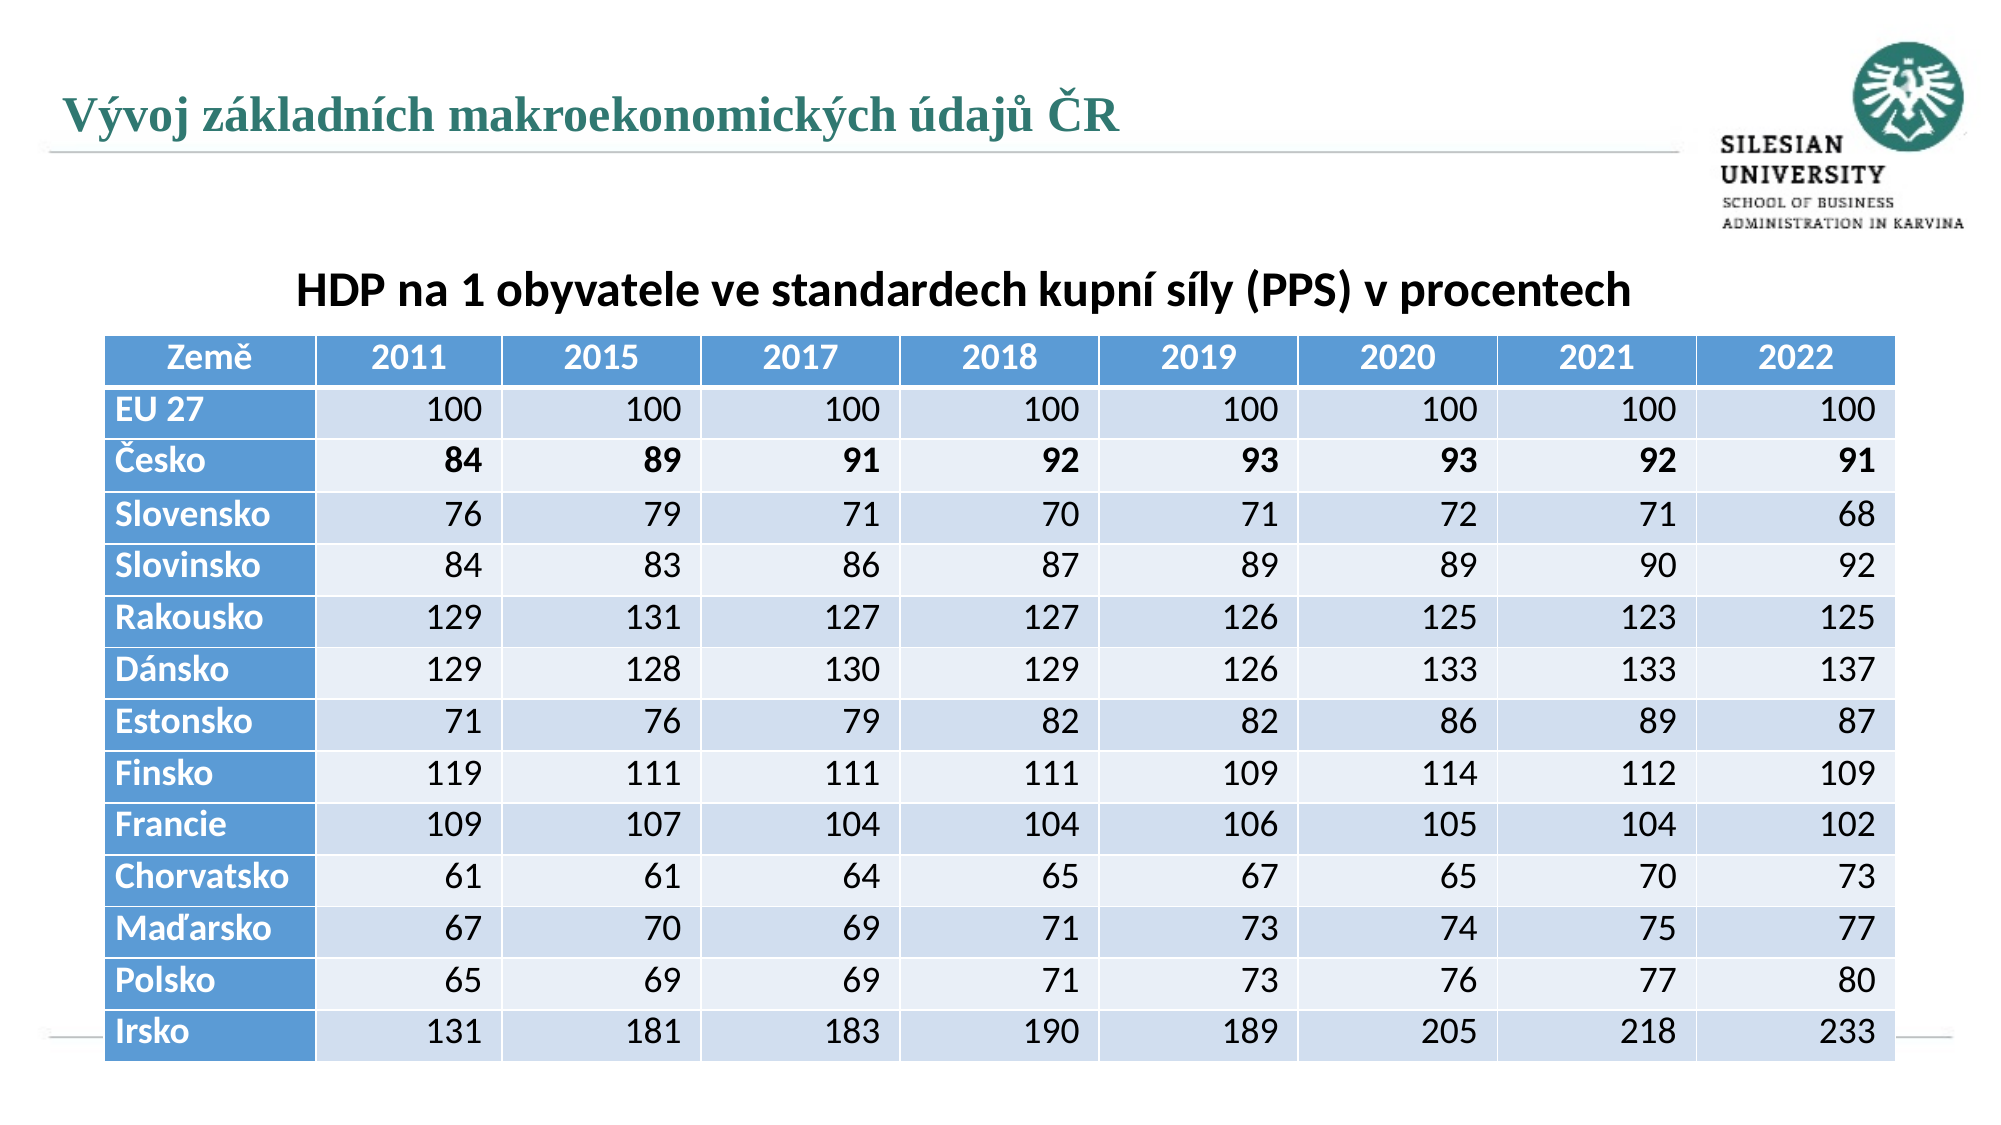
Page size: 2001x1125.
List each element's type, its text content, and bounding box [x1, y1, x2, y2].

table_cell 100 [317, 390, 501, 438]
table_cell Chorvatsko [105, 856, 315, 906]
table_cell 104 [901, 804, 1098, 854]
table_cell 100 [1697, 390, 1895, 438]
table_cell 76 [503, 700, 700, 750]
table_header 2019 [1100, 336, 1297, 385]
table_cell 67 [317, 907, 501, 957]
table_cell 127 [901, 597, 1098, 647]
table_cell 68 [1697, 493, 1895, 543]
table_cell 100 [901, 390, 1098, 438]
table_cell 126 [1100, 648, 1297, 698]
table_header 2011 [317, 336, 501, 385]
table_header 2017 [702, 336, 899, 385]
table_cell 77 [1697, 907, 1895, 957]
table_cell 71 [1100, 493, 1297, 543]
table_cell 90 [1498, 545, 1696, 595]
table_cell 77 [1498, 959, 1696, 1009]
table_cell 69 [503, 959, 700, 1009]
table_cell 91 [1697, 440, 1895, 491]
table_cell 109 [1100, 752, 1297, 802]
table_cell 93 [1100, 440, 1297, 491]
table_cell 89 [1498, 700, 1696, 750]
table_cell 93 [1299, 440, 1497, 491]
table_cell 64 [702, 856, 899, 906]
table_cell Rakousko [105, 597, 315, 647]
table_cell 133 [1299, 648, 1497, 698]
table_cell 100 [702, 390, 899, 438]
text_box Vývoj základních makroekonomických údajů ČR [47, 73, 1135, 149]
table_cell 129 [901, 648, 1098, 698]
table_cell 91 [702, 440, 899, 491]
table_cell 114 [1299, 752, 1497, 802]
table_cell Dánsko [105, 648, 315, 698]
table_cell 73 [1100, 959, 1297, 1009]
table_cell 69 [702, 959, 899, 1009]
table_cell 100 [1100, 390, 1297, 438]
table_cell 61 [503, 856, 700, 906]
table_cell Irsko [105, 1011, 315, 1061]
table_cell 84 [317, 545, 501, 595]
table_cell 69 [702, 907, 899, 957]
picture [0, 0, 2001, 1125]
table_cell Finsko [105, 752, 315, 802]
table_cell 89 [1299, 545, 1497, 595]
table_cell 92 [1498, 440, 1696, 491]
table_cell 92 [901, 440, 1098, 491]
table_cell 126 [1100, 597, 1297, 647]
table_cell 86 [702, 545, 899, 595]
table_cell 71 [901, 907, 1098, 957]
table_cell 87 [901, 545, 1098, 595]
table_cell 65 [1299, 856, 1497, 906]
table_cell 82 [1100, 700, 1297, 750]
table_cell 89 [1100, 545, 1297, 595]
table_cell 102 [1697, 804, 1895, 854]
table_cell 86 [1299, 700, 1497, 750]
table_cell 92 [1697, 545, 1895, 595]
table_header 2020 [1299, 336, 1497, 385]
table_cell 218 [1498, 1011, 1696, 1061]
table_cell 65 [317, 959, 501, 1009]
table_cell 104 [1498, 804, 1696, 854]
table_cell 71 [317, 700, 501, 750]
table_cell 129 [317, 648, 501, 698]
table_cell 70 [901, 493, 1098, 543]
table_cell 183 [702, 1011, 899, 1061]
table_header 2021 [1498, 336, 1696, 385]
text_box [41, 279, 1889, 1022]
table_cell 71 [702, 493, 899, 543]
table_cell 205 [1299, 1011, 1497, 1061]
table_cell 111 [702, 752, 899, 802]
table_cell Slovensko [105, 493, 315, 543]
table_cell 70 [503, 907, 700, 957]
table_cell 67 [1100, 856, 1297, 906]
table_cell Francie [105, 804, 315, 854]
table_header 2018 [901, 336, 1098, 385]
table_header 2022 [1697, 336, 1895, 385]
table_cell 128 [503, 648, 700, 698]
table_cell 74 [1299, 907, 1497, 957]
table_header Země [105, 336, 315, 385]
table_cell 131 [503, 597, 700, 647]
table_cell 112 [1498, 752, 1696, 802]
table_cell 111 [503, 752, 700, 802]
table_cell 70 [1498, 856, 1696, 906]
text_box [41, 32, 786, 116]
table_cell 72 [1299, 493, 1497, 543]
table_cell Česko [105, 440, 315, 491]
table_cell 105 [1299, 804, 1497, 854]
table_cell 129 [317, 597, 501, 647]
table_cell 137 [1697, 648, 1895, 698]
table_cell 82 [901, 700, 1098, 750]
table_cell 233 [1697, 1011, 1895, 1061]
table_cell 107 [503, 804, 700, 854]
table_cell 61 [317, 856, 501, 906]
table_cell 65 [901, 856, 1098, 906]
table_cell Estonsko [105, 700, 315, 750]
table_cell 109 [1697, 752, 1895, 802]
table_cell 79 [702, 700, 899, 750]
table_cell 83 [503, 545, 700, 595]
table_cell 100 [503, 390, 700, 438]
table_cell Slovinsko [105, 545, 315, 595]
table_cell 80 [1697, 959, 1895, 1009]
table_cell Polsko [105, 959, 315, 1009]
table_cell EU 27 [105, 390, 315, 438]
table_header 2015 [503, 336, 700, 385]
table_cell 73 [1100, 907, 1297, 957]
table_cell 100 [1498, 390, 1696, 438]
table_cell 89 [503, 440, 700, 491]
table_cell 84 [317, 440, 501, 491]
table_cell 125 [1299, 597, 1497, 647]
table_cell 123 [1498, 597, 1696, 647]
table_cell Maďarsko [105, 907, 315, 957]
table_cell 79 [503, 493, 700, 543]
table_cell 130 [702, 648, 899, 698]
table_cell 127 [702, 597, 899, 647]
table_cell 76 [1299, 959, 1497, 1009]
table_cell 181 [503, 1011, 700, 1061]
table_cell 109 [317, 804, 501, 854]
table_cell 106 [1100, 804, 1297, 854]
table_cell 87 [1697, 700, 1895, 750]
table_cell 71 [901, 959, 1098, 1009]
table_cell 190 [901, 1011, 1098, 1061]
table_cell 100 [1299, 390, 1497, 438]
table_cell 125 [1697, 597, 1895, 647]
table_cell 131 [317, 1011, 501, 1061]
table_cell 119 [317, 752, 501, 802]
table_cell 104 [702, 804, 899, 854]
table_cell 133 [1498, 648, 1696, 698]
table_cell 189 [1100, 1011, 1297, 1061]
table_cell 111 [901, 752, 1098, 802]
table_cell 76 [317, 493, 501, 543]
text_box HDP na 1 obyvatele ve standardech kupní síly (PPS) v procentech [281, 248, 1649, 324]
table_cell 75 [1498, 907, 1696, 957]
table_cell 71 [1498, 493, 1696, 543]
table_cell 73 [1697, 856, 1895, 906]
